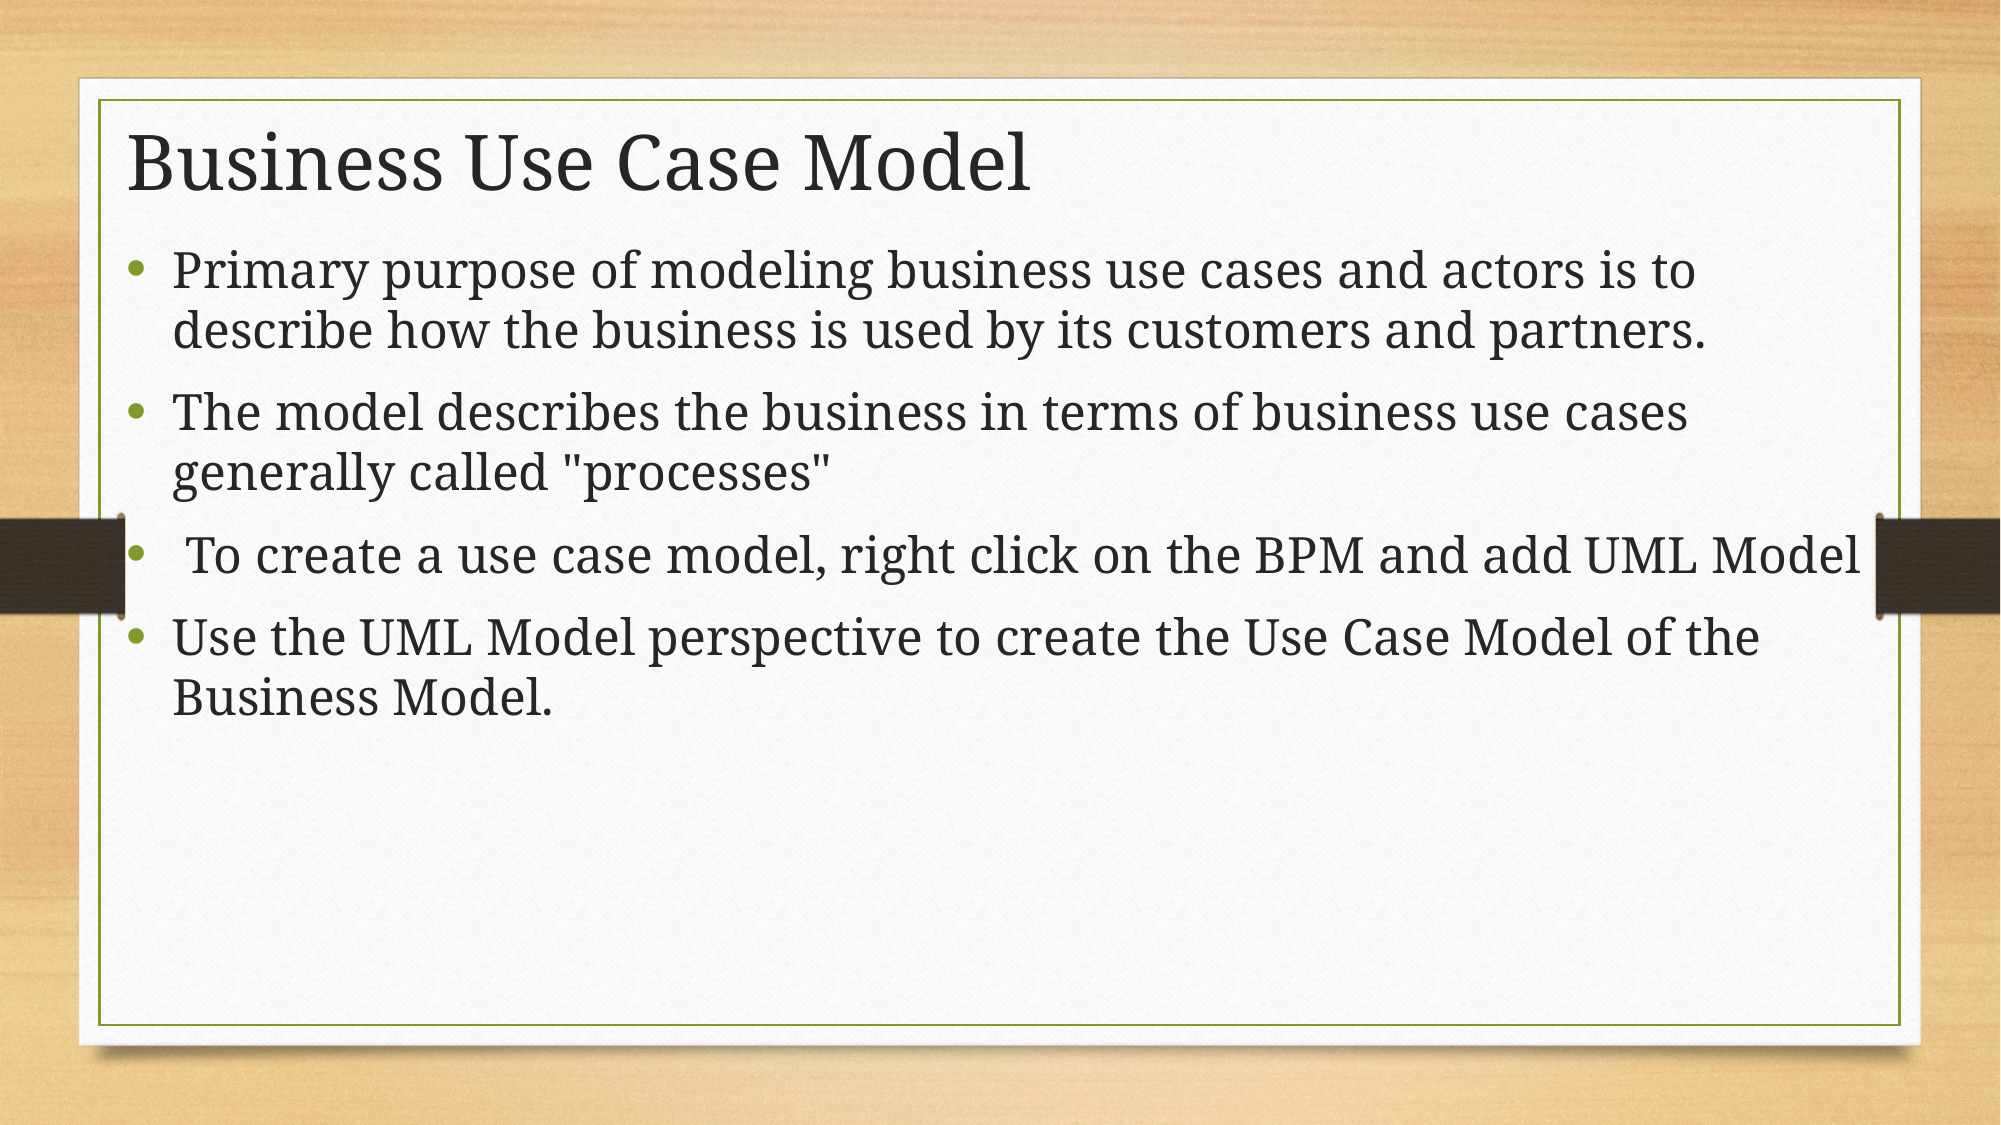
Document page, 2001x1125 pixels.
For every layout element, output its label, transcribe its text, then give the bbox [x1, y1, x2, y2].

title Business Use Case Model [110, 105, 1878, 214]
list Primary purpose of modeling business use cases and actors is to describe how the business is used by its customers and partners. The model describes the business in terms of business use cases generally called "processes" To create a use case model, right click on the BPM and add UML Model Use the UML Model perspective to create the Use Case Model of the Business Model. [110, 230, 1878, 964]
picture [0, 0, 2001, 1125]
